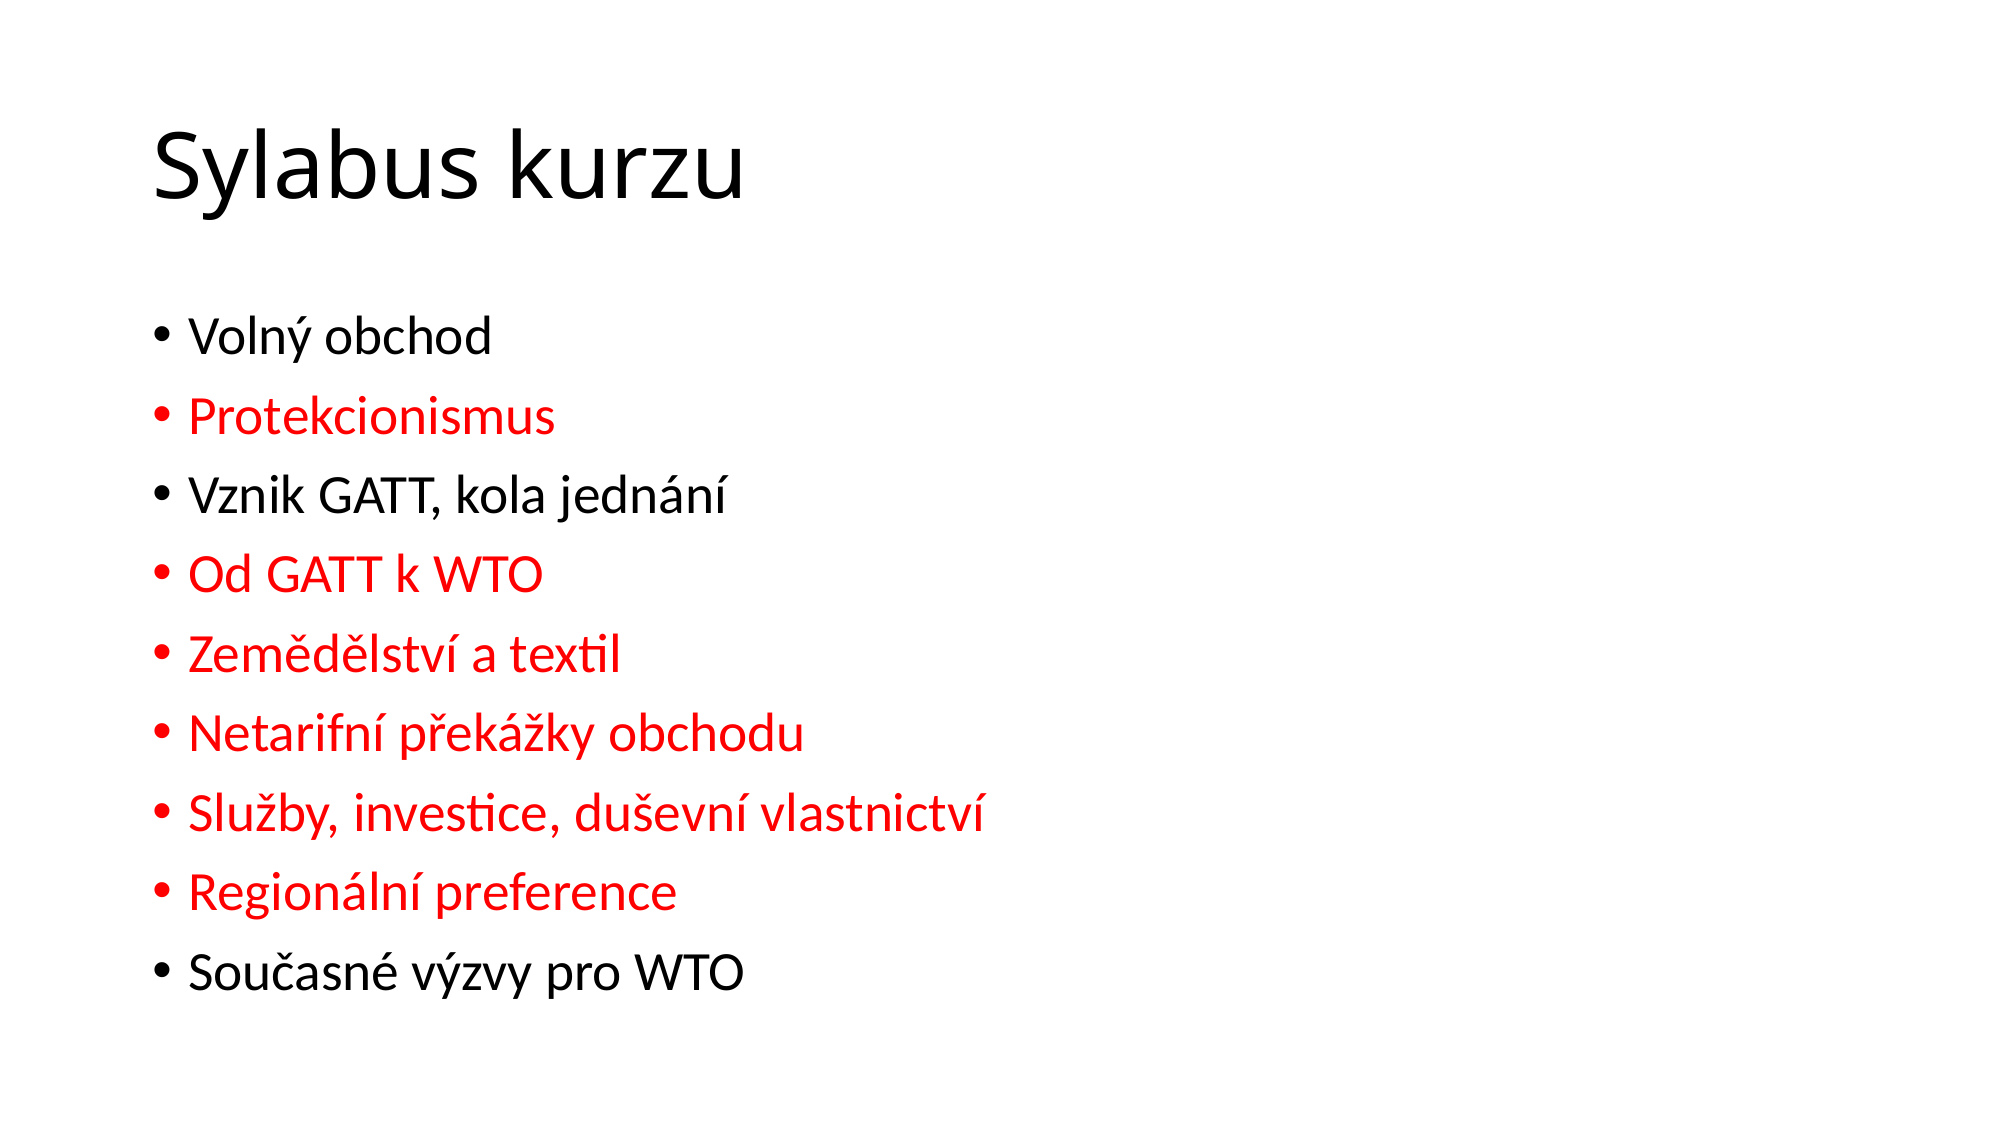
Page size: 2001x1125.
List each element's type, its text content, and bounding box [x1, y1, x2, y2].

title Sylabus kurzu [137, 59, 1863, 278]
list Volný obchod Protekcionismus Vznik GATT, kola jednání Od GATT k WTO Zemědělství a textil Netarifní překážky obchodu Služby, investice, duševní vlastnictví Regionální preference Současné výzvy pro WTO [137, 299, 1863, 1014]
